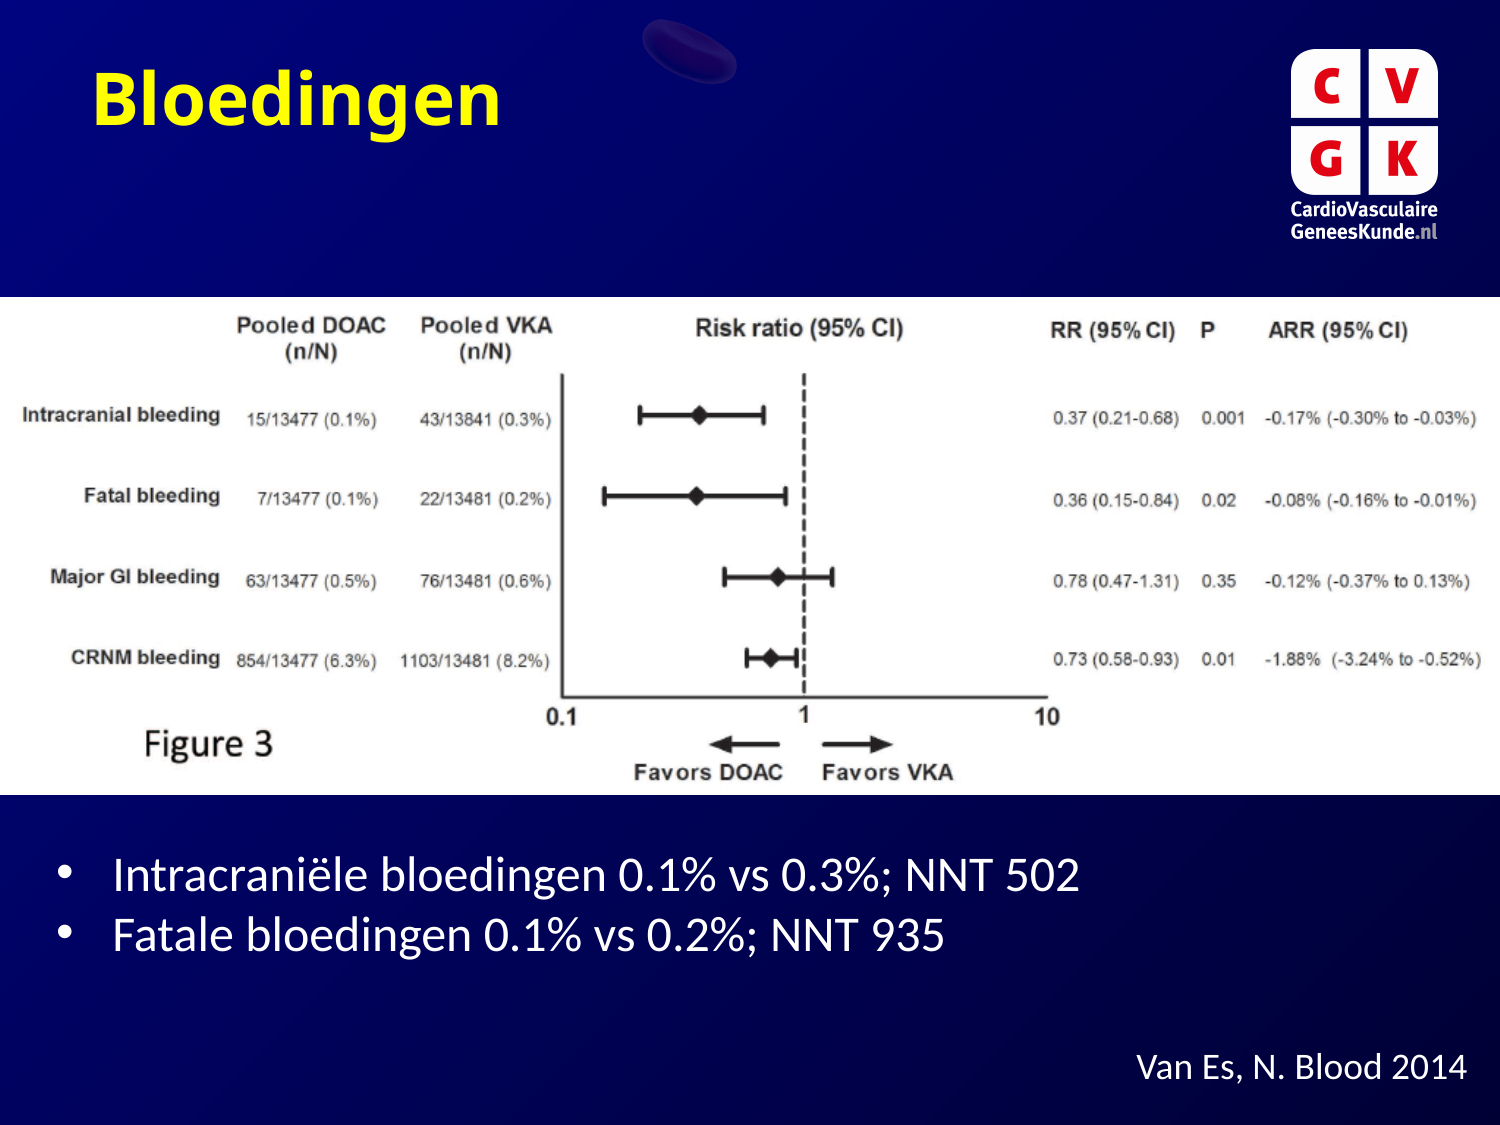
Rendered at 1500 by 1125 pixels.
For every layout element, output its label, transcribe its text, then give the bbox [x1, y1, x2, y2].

text_box Van Es, N. Blood 2014 [690, 1034, 1483, 1095]
picture [0, 297, 1500, 795]
title Bloedingen [75, 45, 1292, 233]
picture [1291, 49, 1438, 239]
text_box Intracraniële bloedingen 0.1% vs 0.3%; NNT 502 Fatale bloedingen 0.1% vs 0.2%; NNT 935 [41, 834, 1270, 969]
